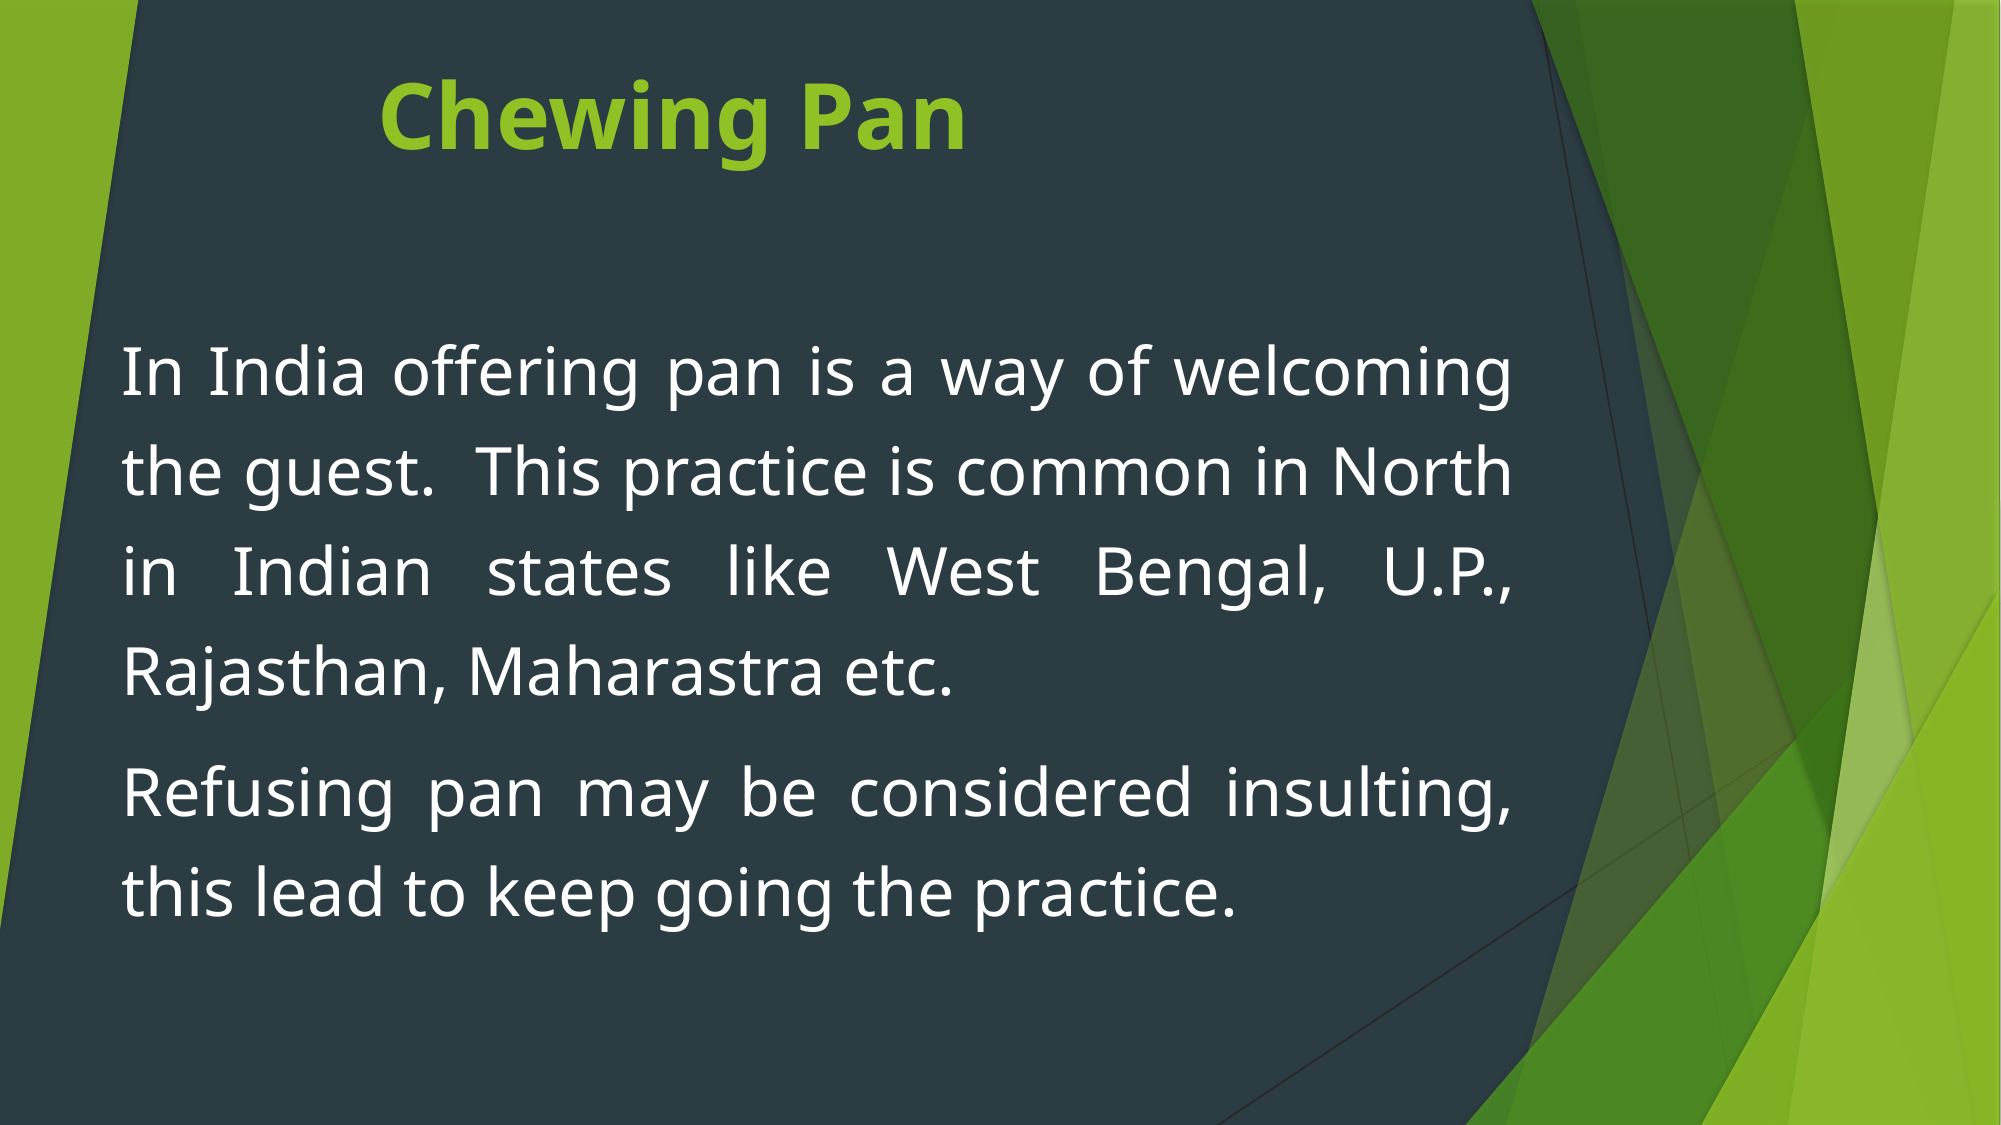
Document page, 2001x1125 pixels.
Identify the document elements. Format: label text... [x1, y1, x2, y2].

title Chewing Pan [362, 50, 1638, 175]
subtitle In India offering pan is a way of welcoming the guest. This practice is common in North in Indian states like West Bengal, U.P., Rajasthan, Maharastra etc. Refusing pan may be considered insulting, this lead to keep going the practice. [106, 200, 1532, 1125]
